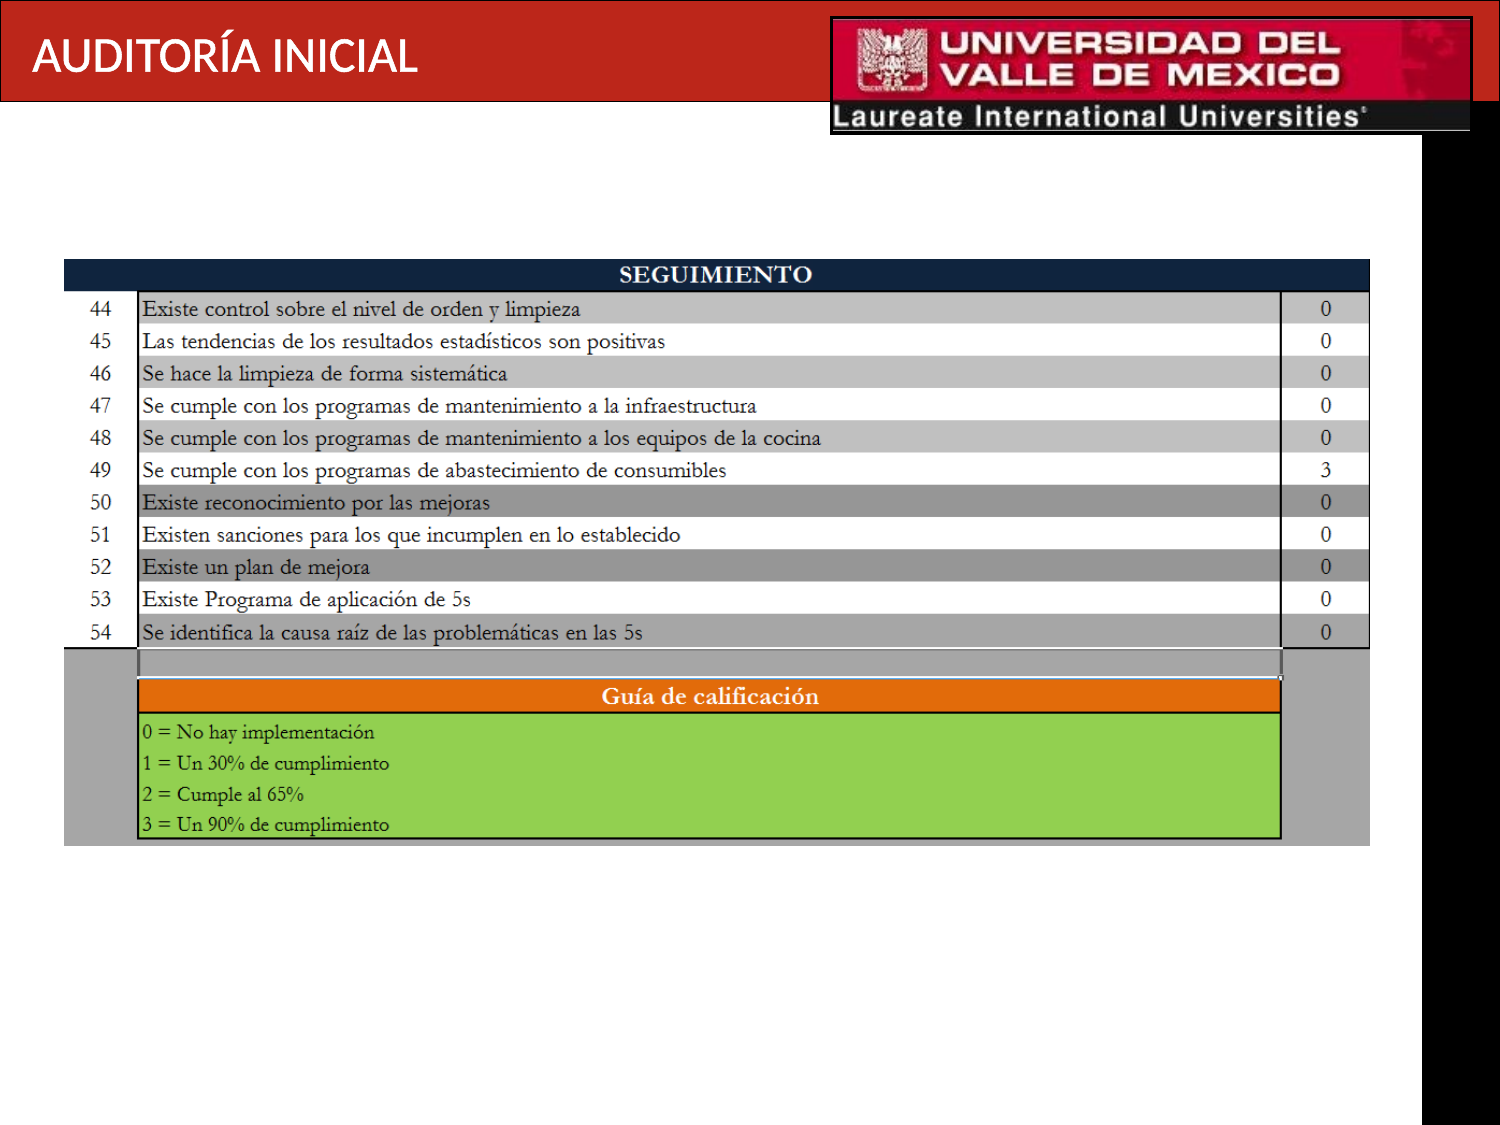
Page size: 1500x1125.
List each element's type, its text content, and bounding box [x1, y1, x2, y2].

picture [64, 259, 1371, 847]
text_box AUDITORÍA INICIAL [17, 14, 821, 89]
picture [833, 19, 1470, 131]
